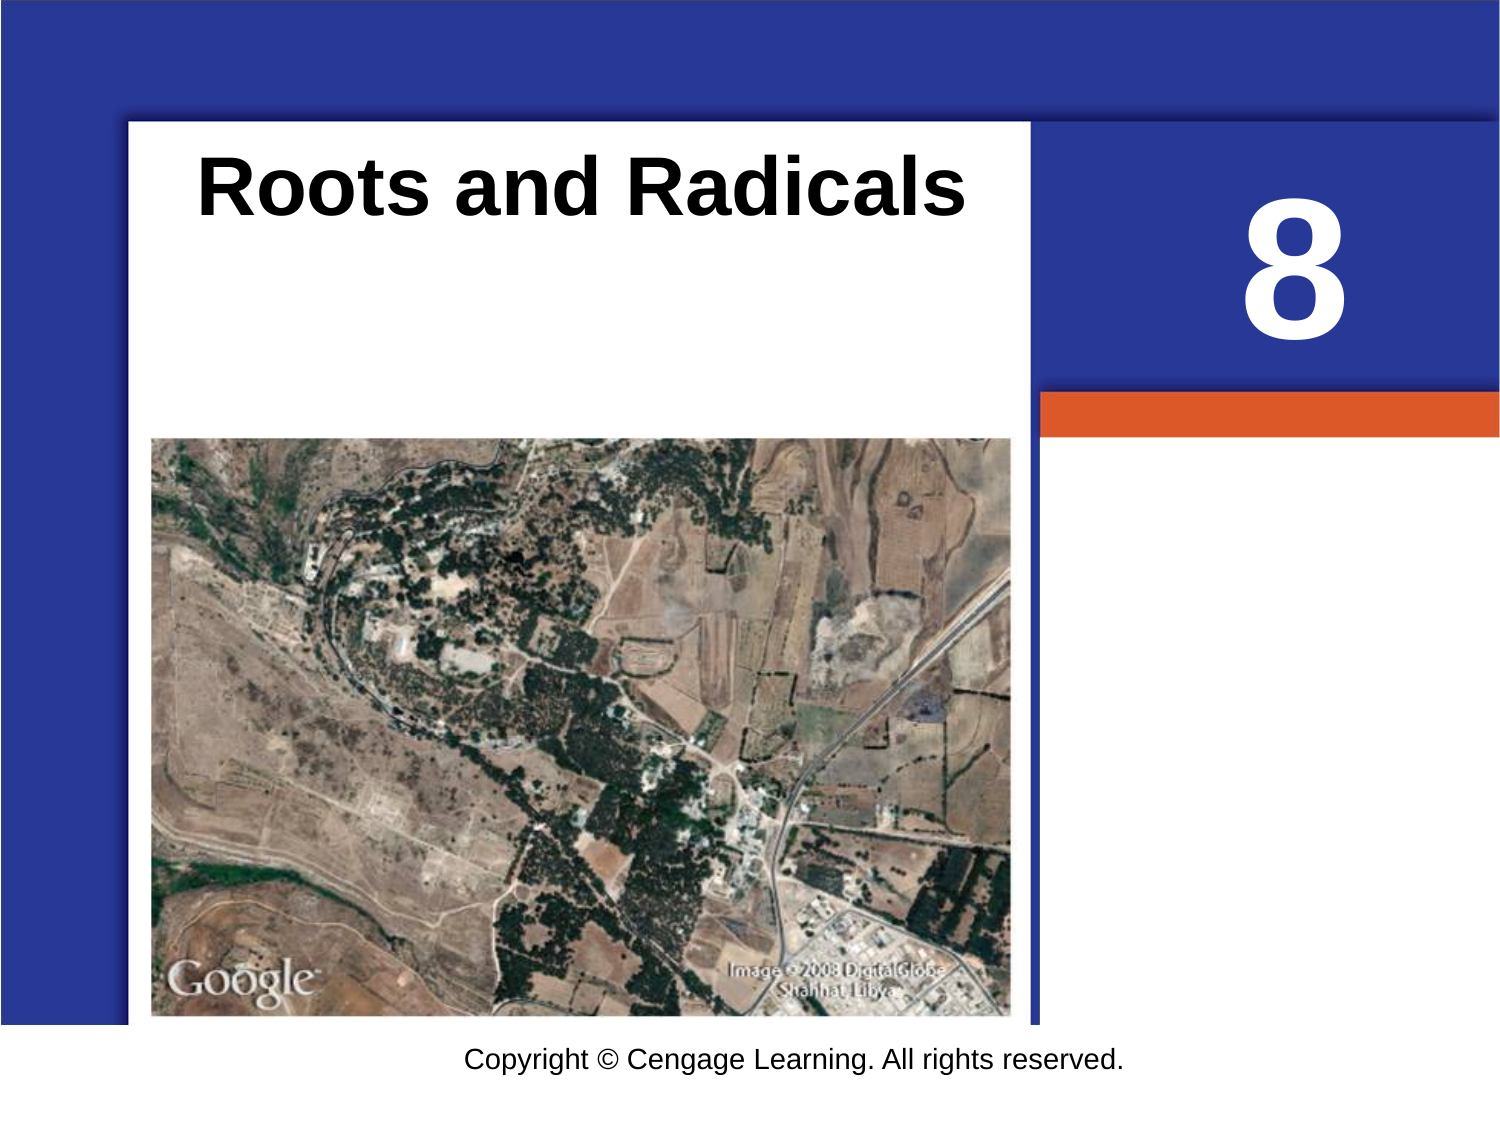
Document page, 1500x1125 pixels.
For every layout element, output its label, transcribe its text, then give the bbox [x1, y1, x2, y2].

picture [149, 437, 1017, 1018]
text_box Copyright © Cengage Learning. All rights reserved. [349, 1046, 1250, 1085]
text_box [0, 0, 1500, 1038]
